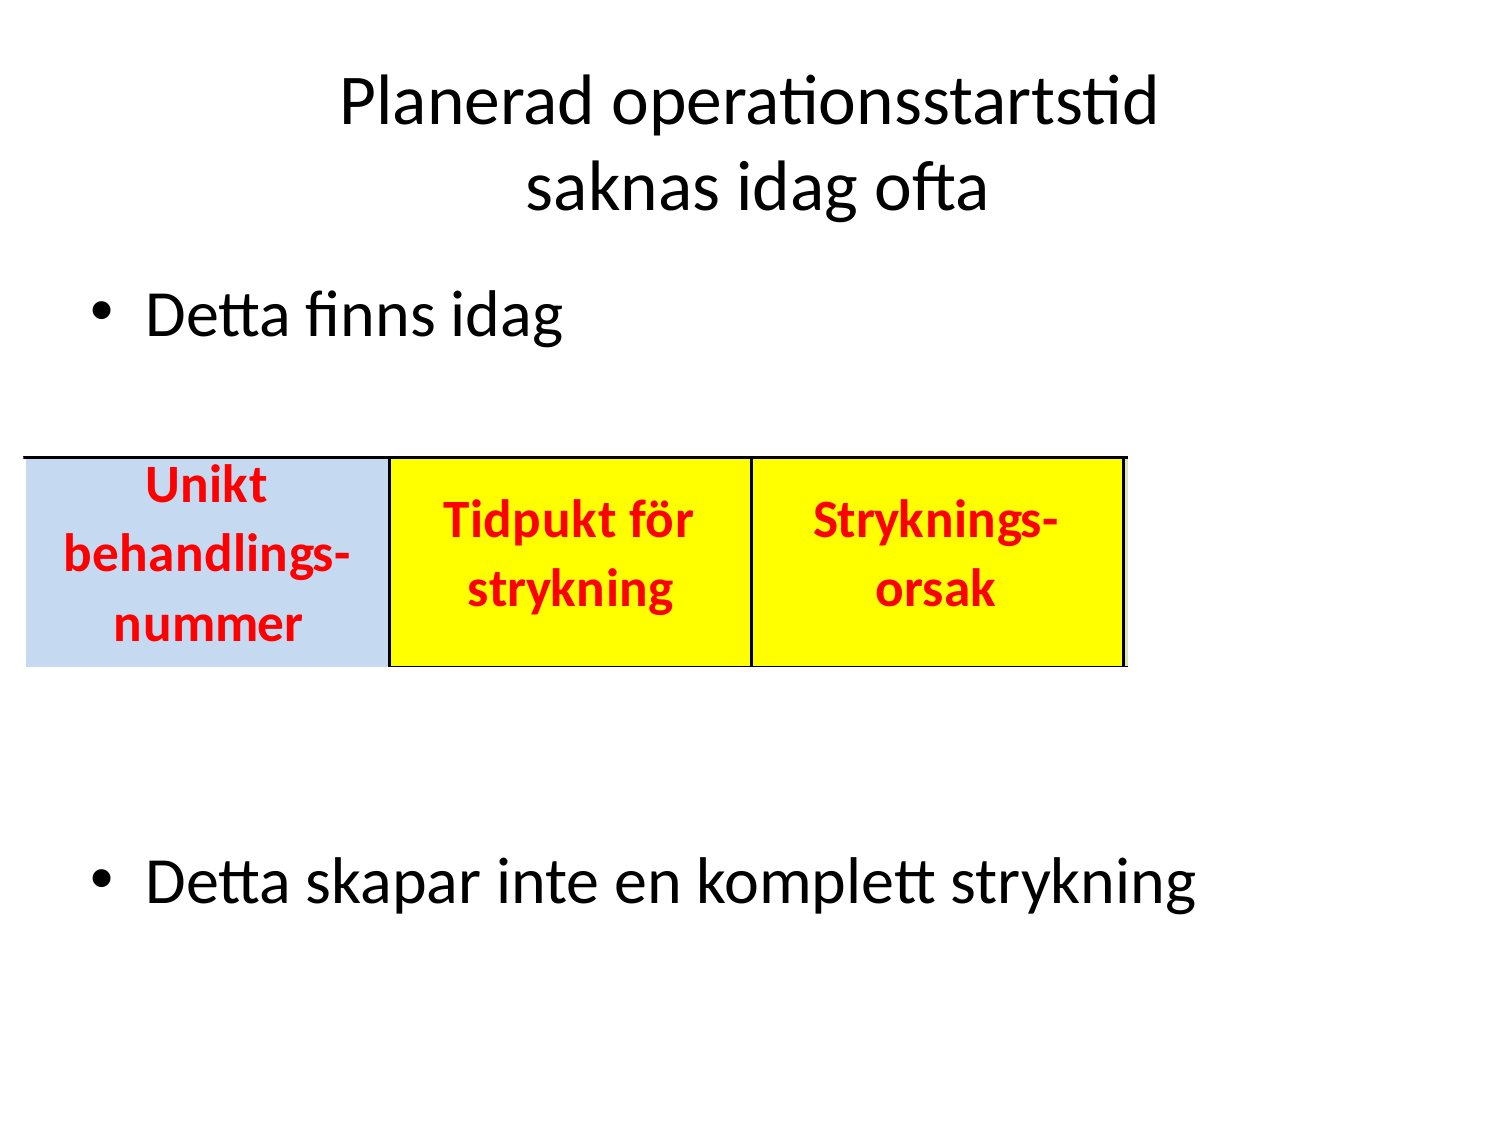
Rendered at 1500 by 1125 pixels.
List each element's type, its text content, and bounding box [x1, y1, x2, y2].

title Planerad operationsstartstid saknas idag ofta [75, 45, 1425, 233]
picture [23, 455, 1129, 669]
list Detta finns idag Detta skapar inte en komplett strykning [75, 262, 1425, 1005]
